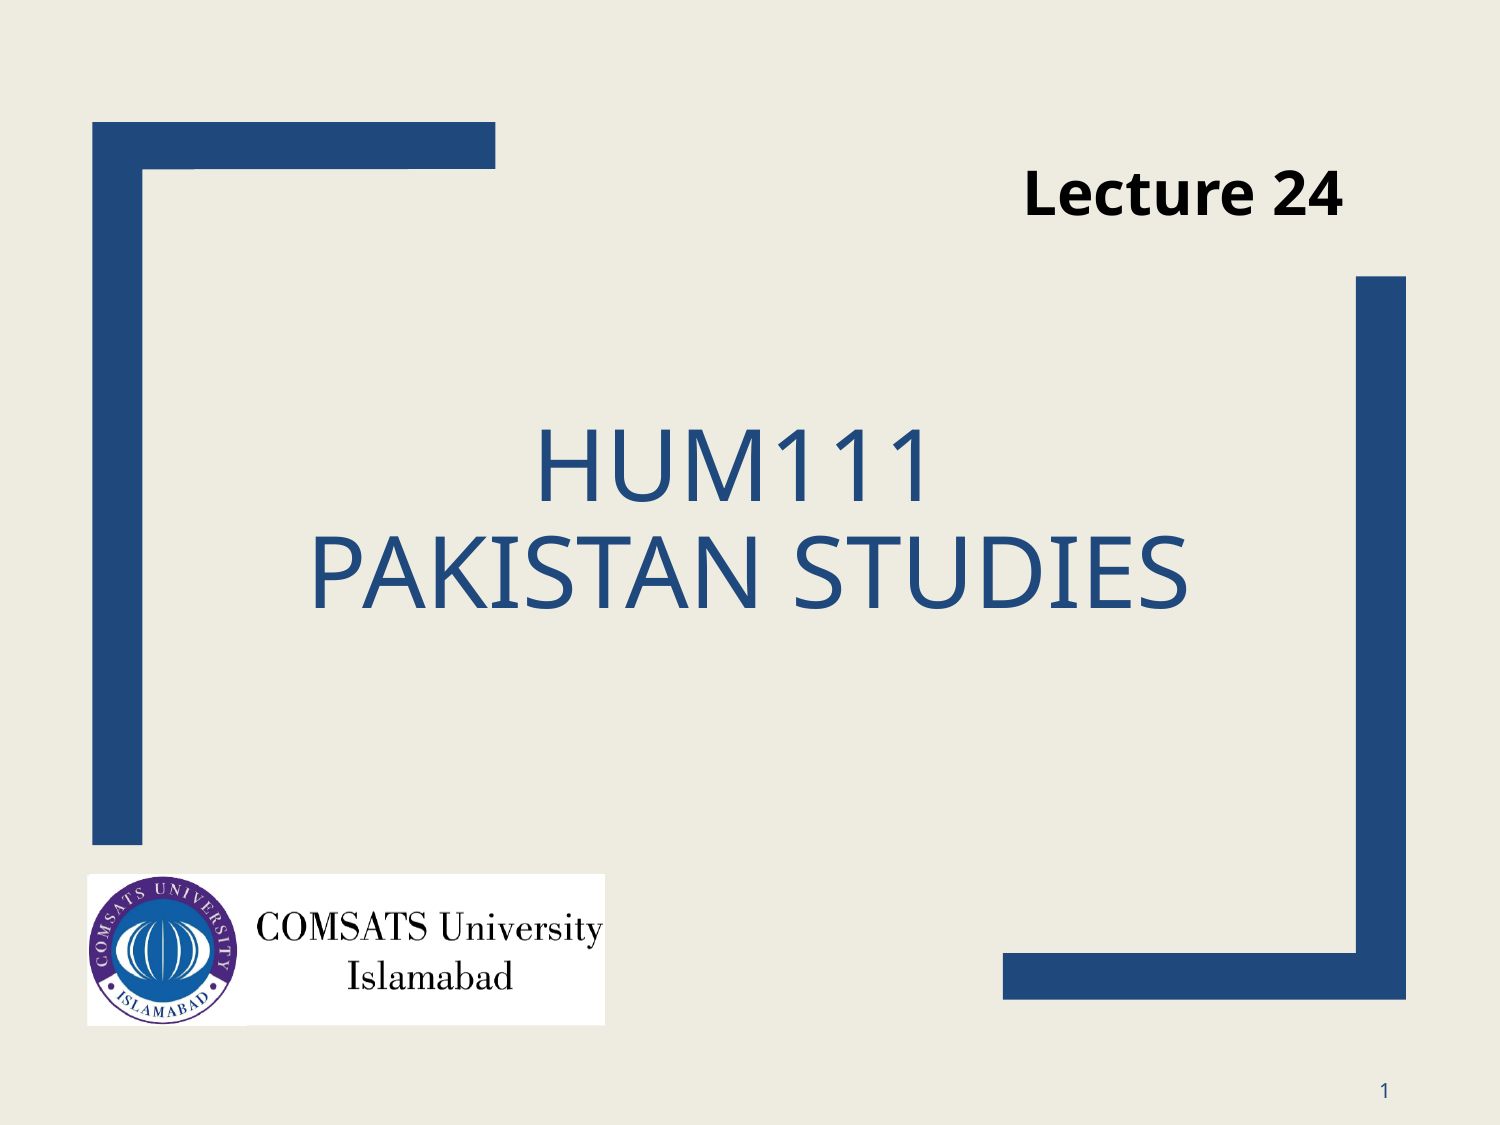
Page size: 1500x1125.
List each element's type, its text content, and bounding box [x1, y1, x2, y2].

title HUM111 Pakistan Studies [235, 293, 1265, 638]
text_box Lecture 24 [999, 137, 1367, 238]
slide_number 1 [1209, 1058, 1406, 1125]
picture [87, 874, 605, 1026]
